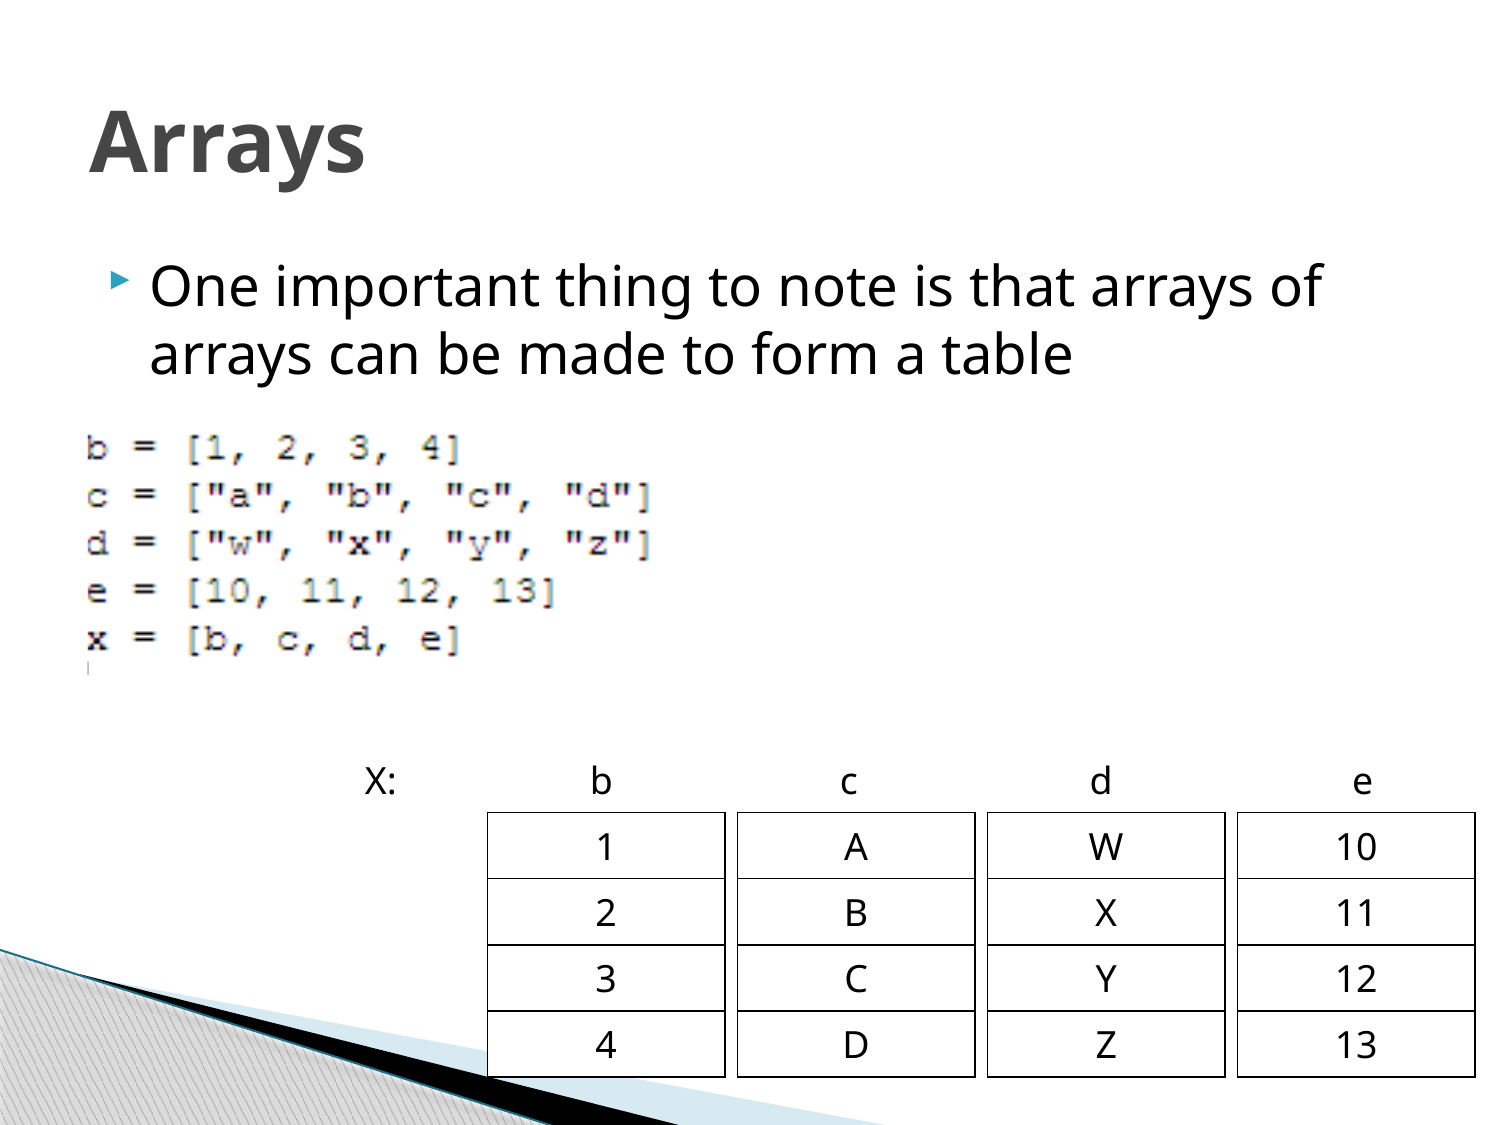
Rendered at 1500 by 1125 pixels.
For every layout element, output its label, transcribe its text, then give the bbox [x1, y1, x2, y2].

table_header A [738, 813, 974, 878]
table_cell 4 [488, 1012, 724, 1076]
table_cell 3 [488, 946, 724, 1010]
table_header W [988, 813, 1224, 878]
text_box X: [349, 749, 425, 810]
table_cell D [738, 1012, 974, 1076]
text_box b [574, 749, 650, 810]
table_cell B [738, 879, 974, 944]
table_cell X [988, 879, 1224, 944]
table_header 10 [1238, 813, 1474, 878]
table_cell 13 [1238, 1012, 1474, 1076]
table_cell 2 [488, 879, 724, 944]
picture [87, 412, 685, 676]
text_box e [1337, 749, 1413, 810]
table_cell Z [988, 1012, 1224, 1076]
table_cell 12 [1238, 946, 1474, 1010]
table_header 1 [488, 813, 724, 878]
title Arrays [75, 45, 1425, 233]
text_box d [1074, 749, 1150, 810]
text_box c [824, 749, 900, 810]
table_cell Y [988, 946, 1224, 1010]
list One important thing to note is that arrays of arrays can be made to form a table [75, 243, 1425, 986]
table_cell 11 [1238, 879, 1474, 944]
table_cell C [738, 946, 974, 1010]
